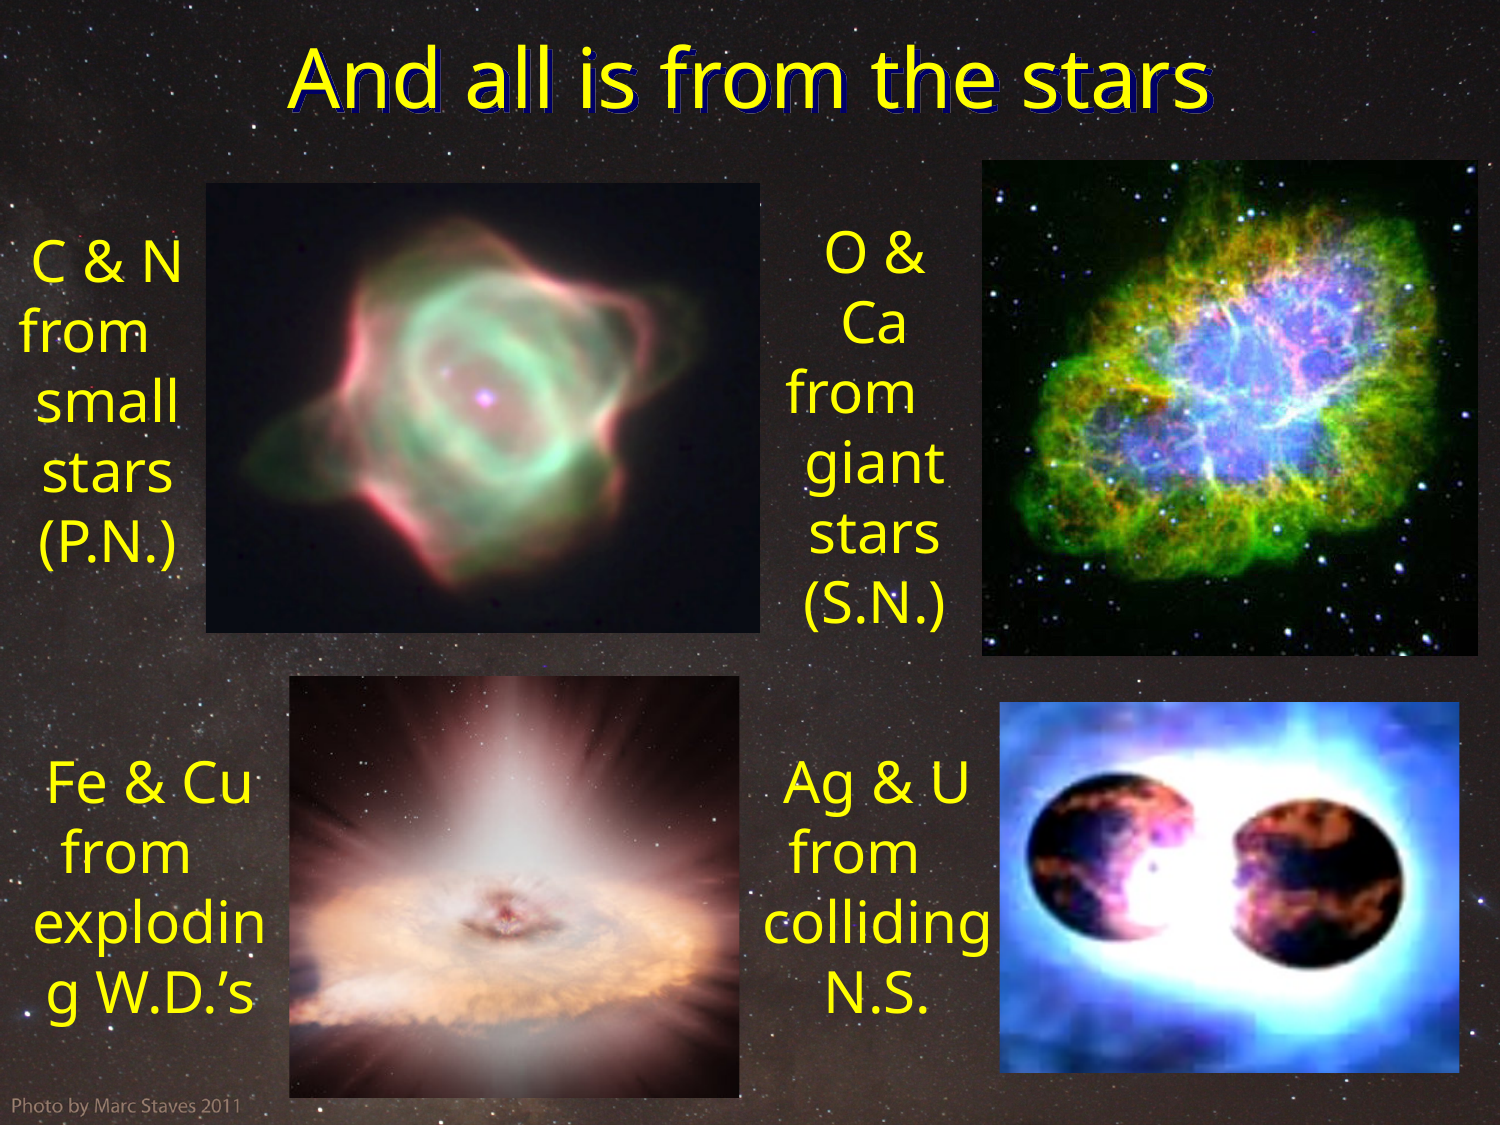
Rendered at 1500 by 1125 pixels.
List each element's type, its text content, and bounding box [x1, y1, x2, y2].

text_box Fe & Cu from exploding W.D.’s [0, 738, 284, 1033]
text_box C & N from small stars (P.N.) [0, 216, 200, 582]
text_box O & Ca from giant stars (S.N.) [767, 207, 976, 643]
title And all is from the stars [0, 0, 1500, 150]
picture [0, 150, 1500, 1125]
text_box Ag & U from colliding N.S. [747, 738, 994, 1033]
